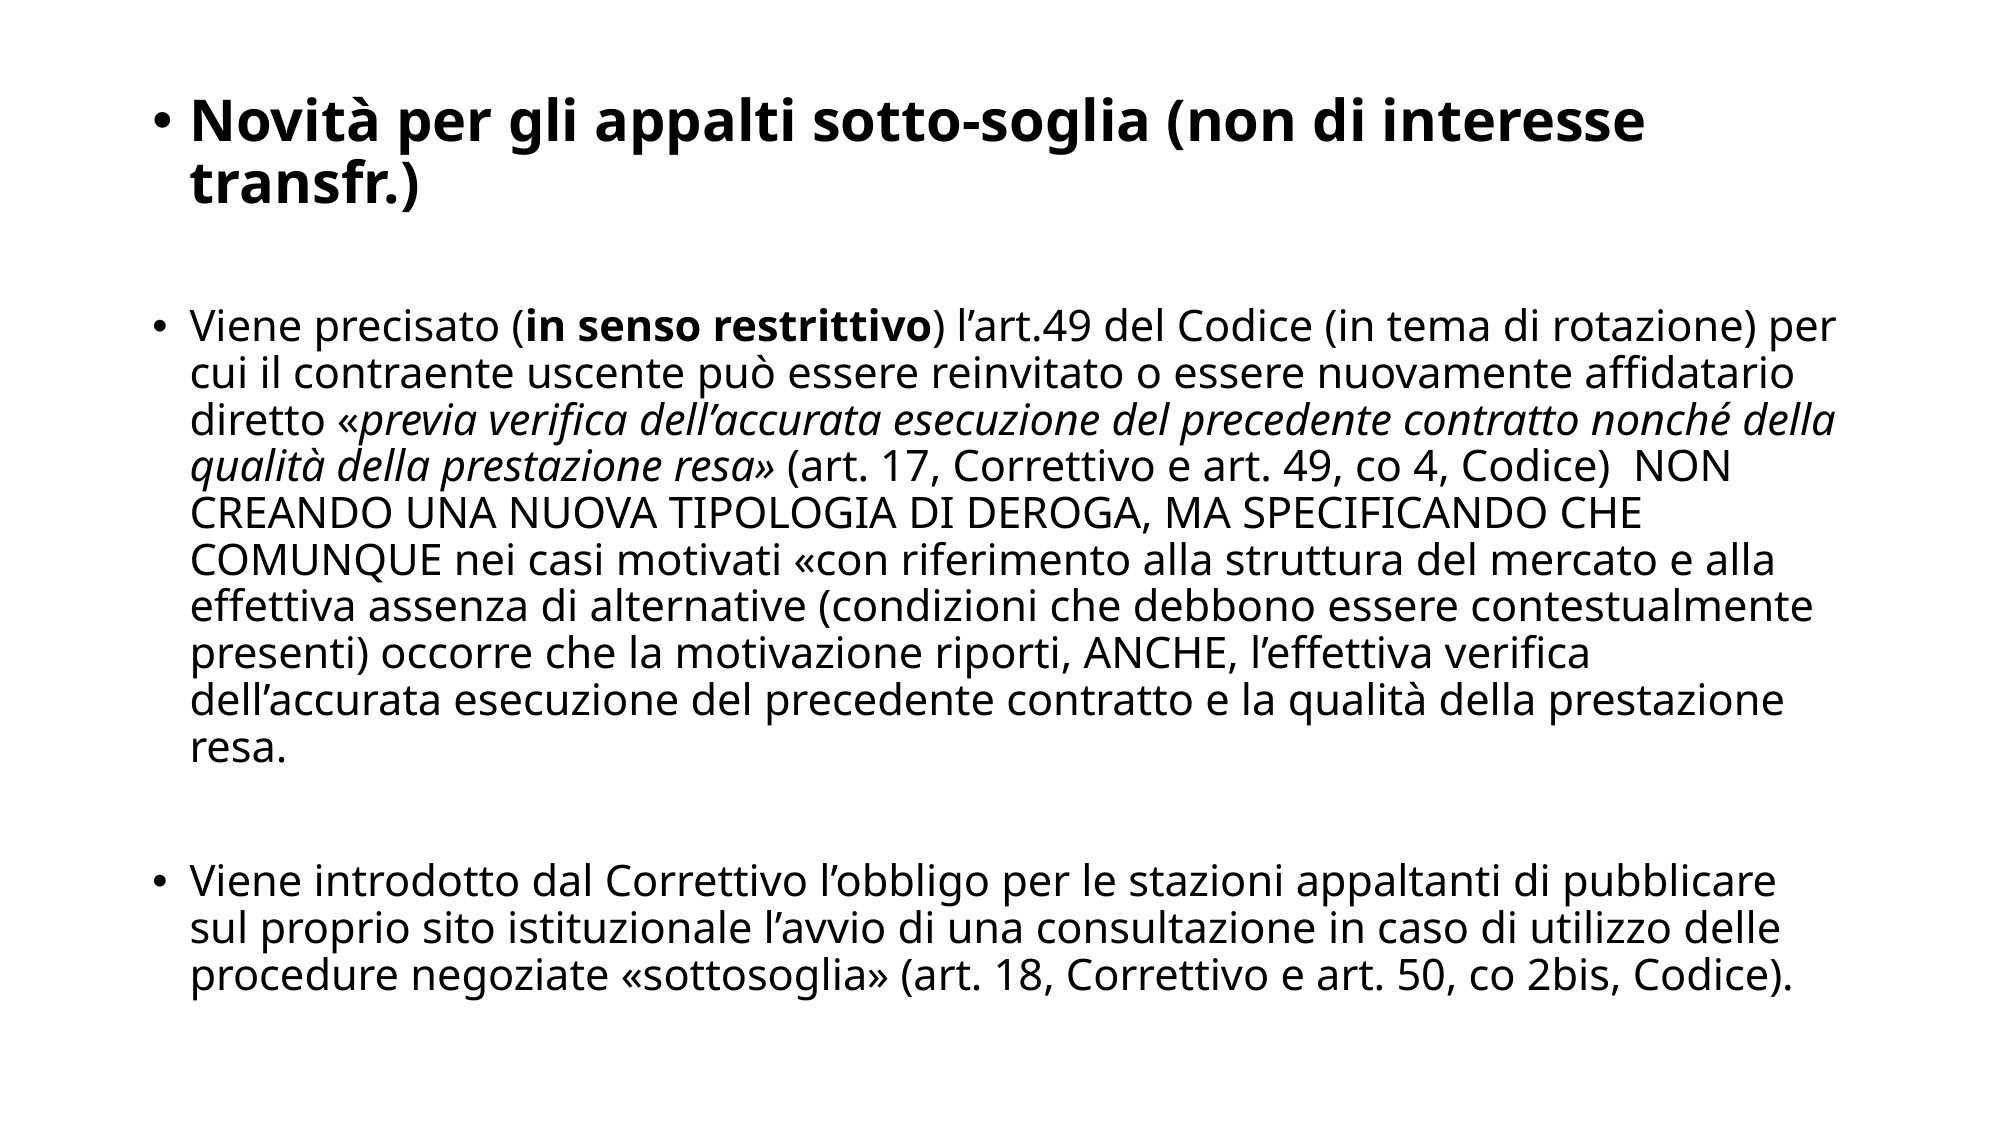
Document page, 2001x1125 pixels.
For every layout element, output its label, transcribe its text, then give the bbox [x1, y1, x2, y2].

list Novità per gli appalti sotto-soglia (non di interesse transfr.) Viene precisato (in senso restrittivo) l’art.49 del Codice (in tema di rotazione) per cui il contraente uscente può essere reinvitato o essere nuovamente affidatario diretto «previa verifica dell’accurata esecuzione del precedente contratto nonché della qualità della prestazione resa» (art. 17, Correttivo e art. 49, co 4, Codice) NON CREANDO UNA NUOVA TIPOLOGIA DI DEROGA, MA SPECIFICANDO CHE COMUNQUE nei casi motivati «con riferimento alla struttura del mercato e alla effettiva assenza di alternative (condizioni che debbono essere contestualmente presenti) occorre che la motivazione riporti, ANCHE, l’effettiva verifica dell’accurata esecuzione del precedente contratto e la qualità della prestazione resa. Viene introdotto dal Correttivo l’obbligo per le stazioni appaltanti di pubblicare sul proprio sito istituzionale l’avvio di una consultazione in caso di utilizzo delle procedure negoziate «sottosoglia» (art. 18, Correttivo e art. 50, co 2bis, Codice). [137, 84, 1863, 1014]
